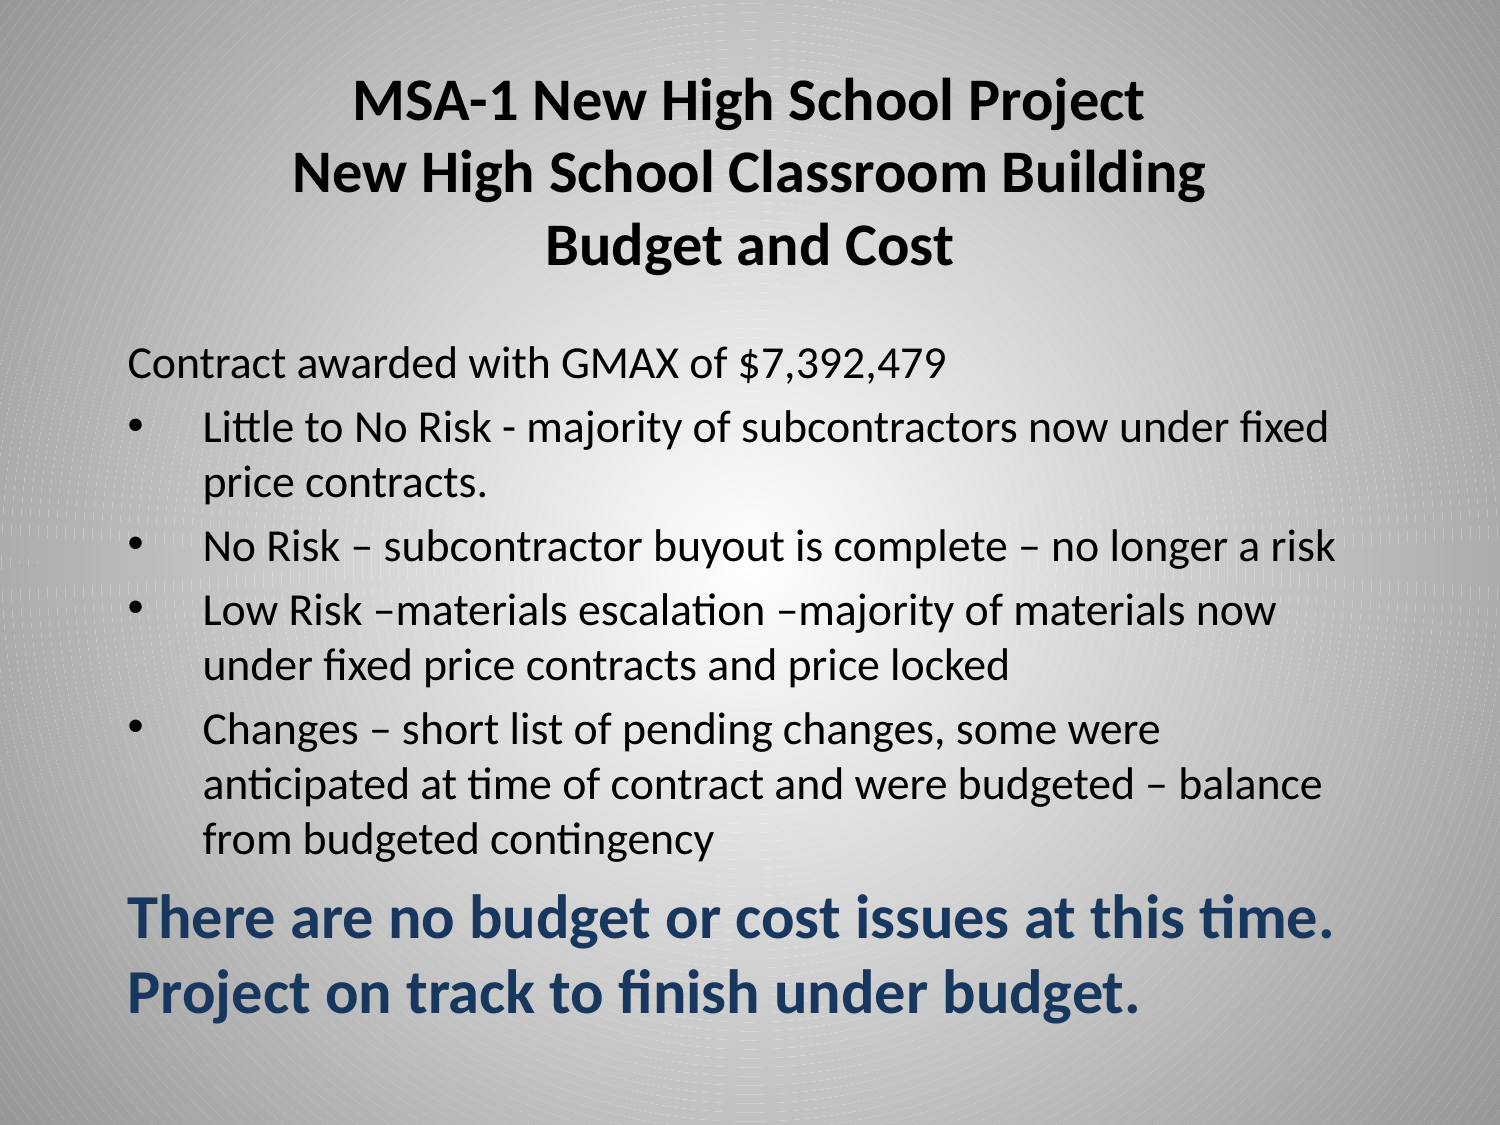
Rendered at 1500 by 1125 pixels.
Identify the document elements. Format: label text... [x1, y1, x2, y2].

subtitle Contract awarded with GMAX of $7,392,479 Little to No Risk - majority of subcontractors now under fixed price contracts. No Risk – subcontractor buyout is complete – no longer a risk Low Risk –materials escalation –majority of materials now under fixed price contracts and price locked Changes – short list of pending changes, some were anticipated at time of contract and were budgeted – balance from budgeted contingency There are no budget or cost issues at this time. Project on track to finish under budget. [112, 324, 1363, 1038]
title MSA-1 New High School Project New High School Classroom Building Budget and Cost [112, 50, 1388, 288]
